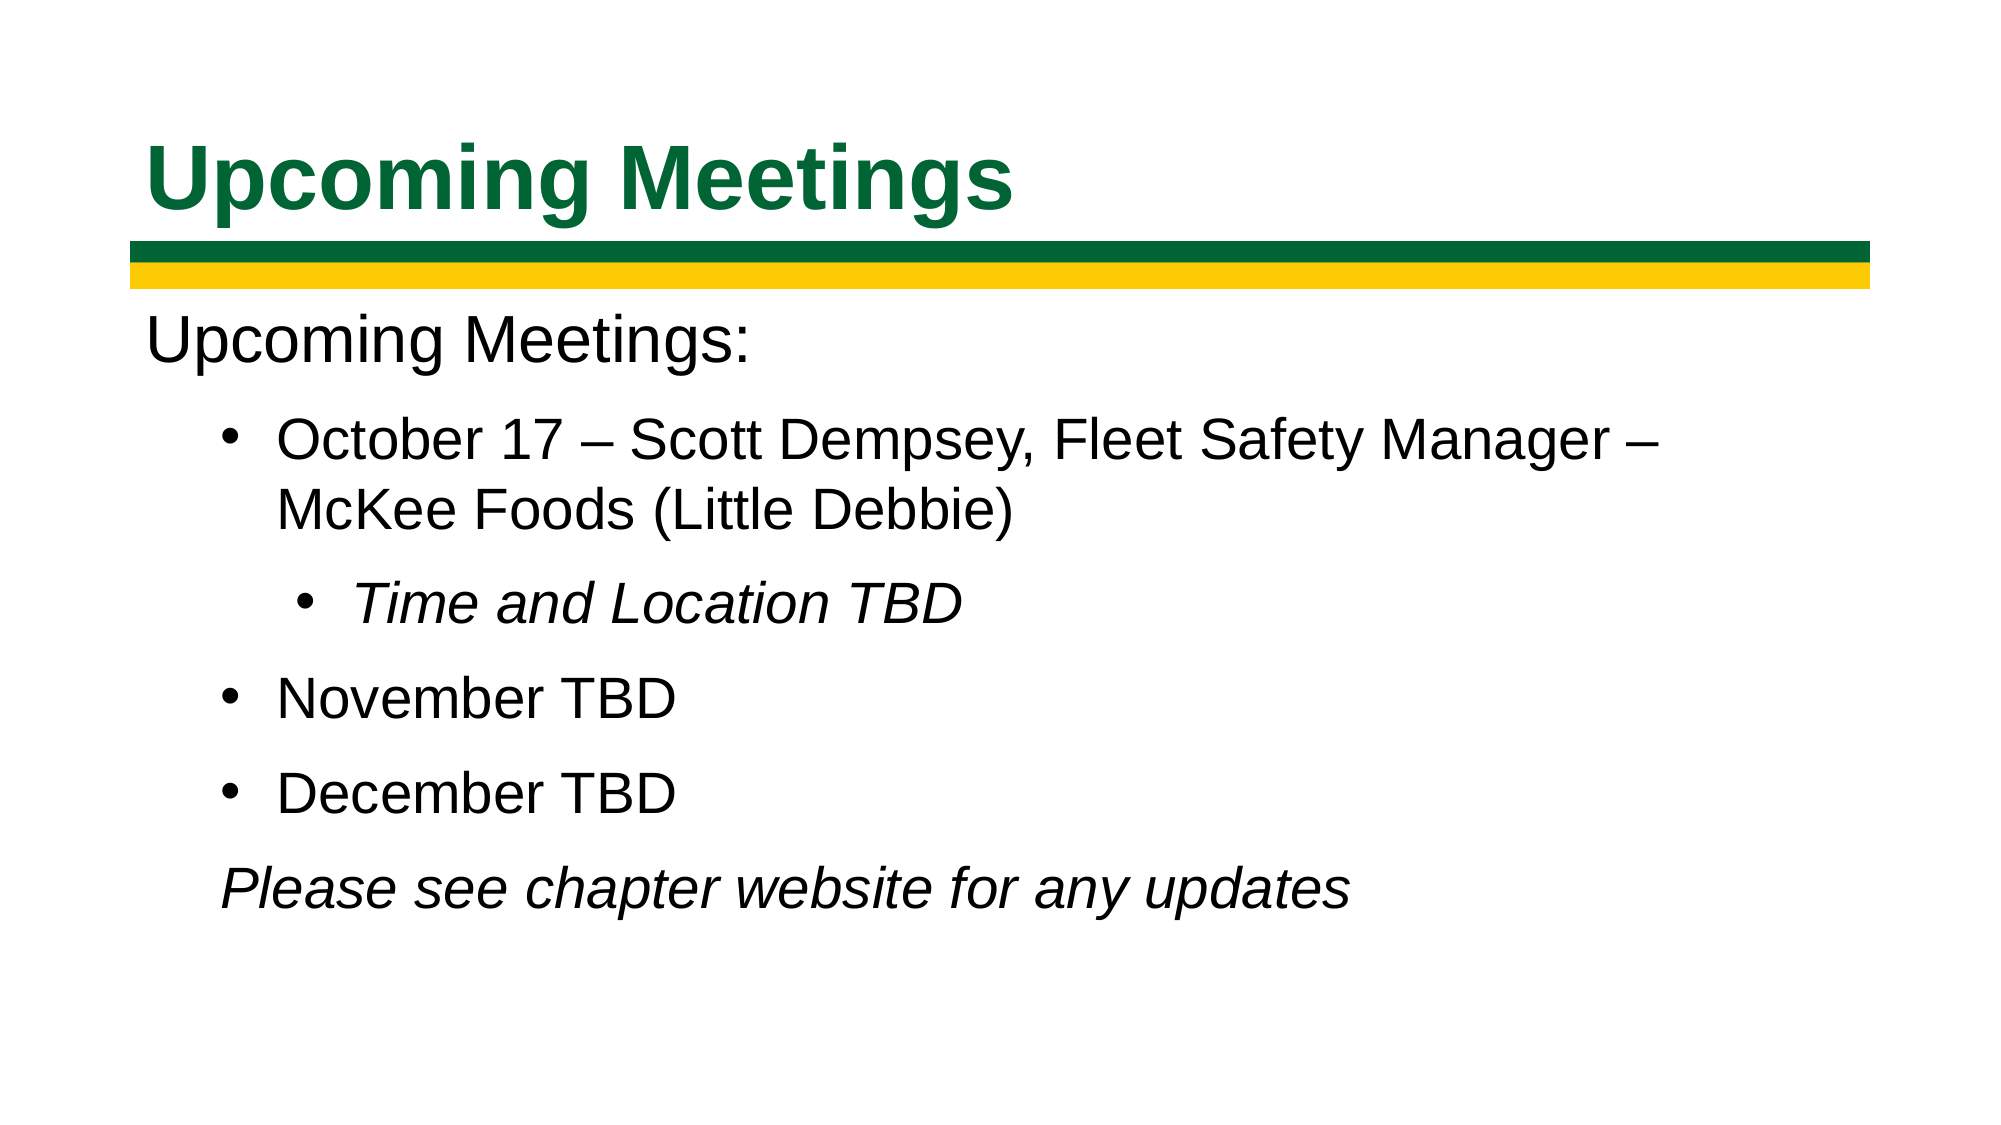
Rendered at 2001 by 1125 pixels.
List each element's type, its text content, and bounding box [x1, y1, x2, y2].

title Upcoming Meetings [130, 70, 1856, 241]
picture [130, 241, 1870, 289]
text_box Upcoming Meetings: October 17 – Scott Dempsey, Fleet Safety Manager – McKee Foods (Little Debbie) Time and Location TBD November TBD December TBD Please see chapter website for any updates [130, 289, 1870, 1023]
